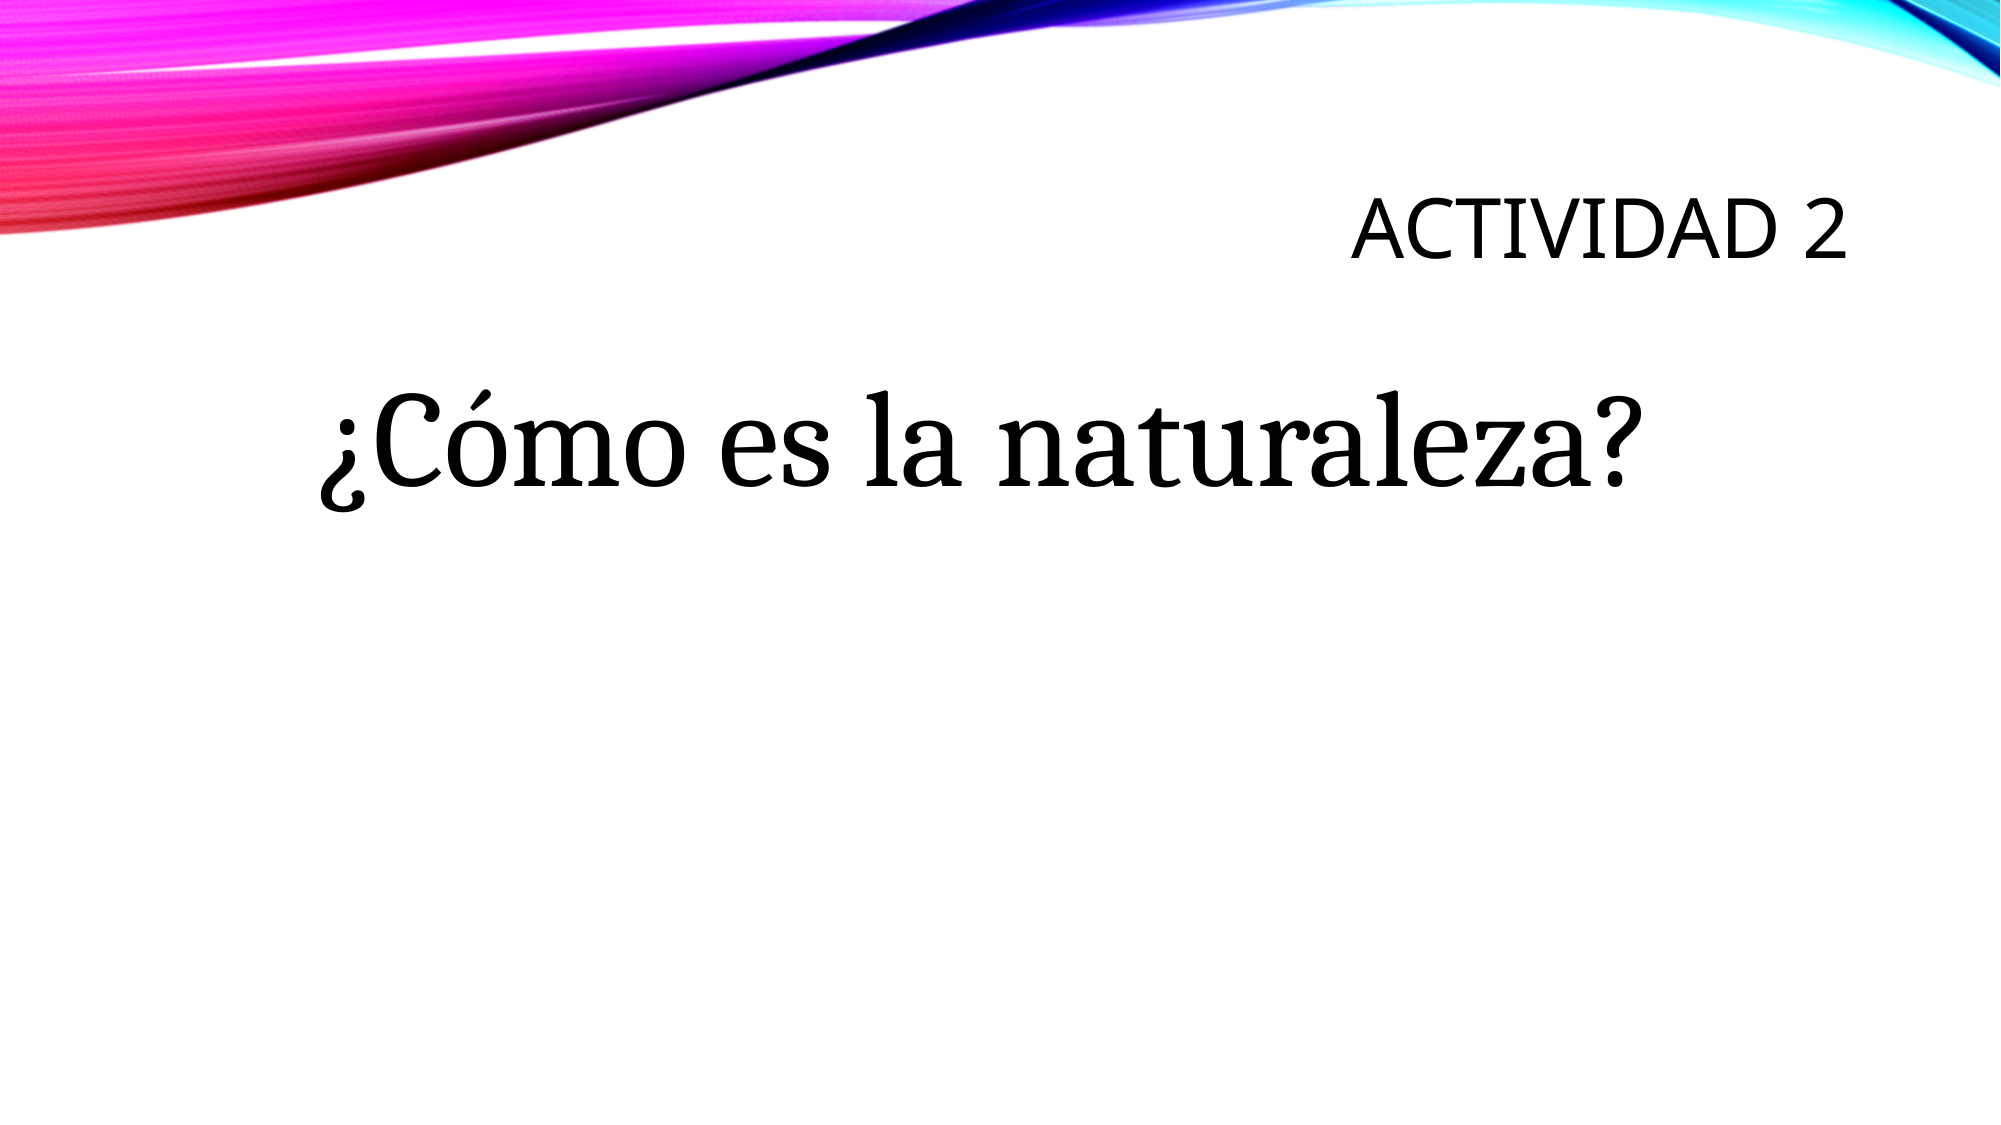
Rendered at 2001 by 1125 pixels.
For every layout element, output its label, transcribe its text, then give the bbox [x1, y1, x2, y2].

picture [1910, 0, 2000, 45]
title ACTIVIDAD 2 [474, 125, 1888, 338]
picture [0, 0, 2000, 237]
picture [1890, 0, 2000, 75]
list ¿Cómo es la naturaleza? [112, 360, 1888, 1021]
